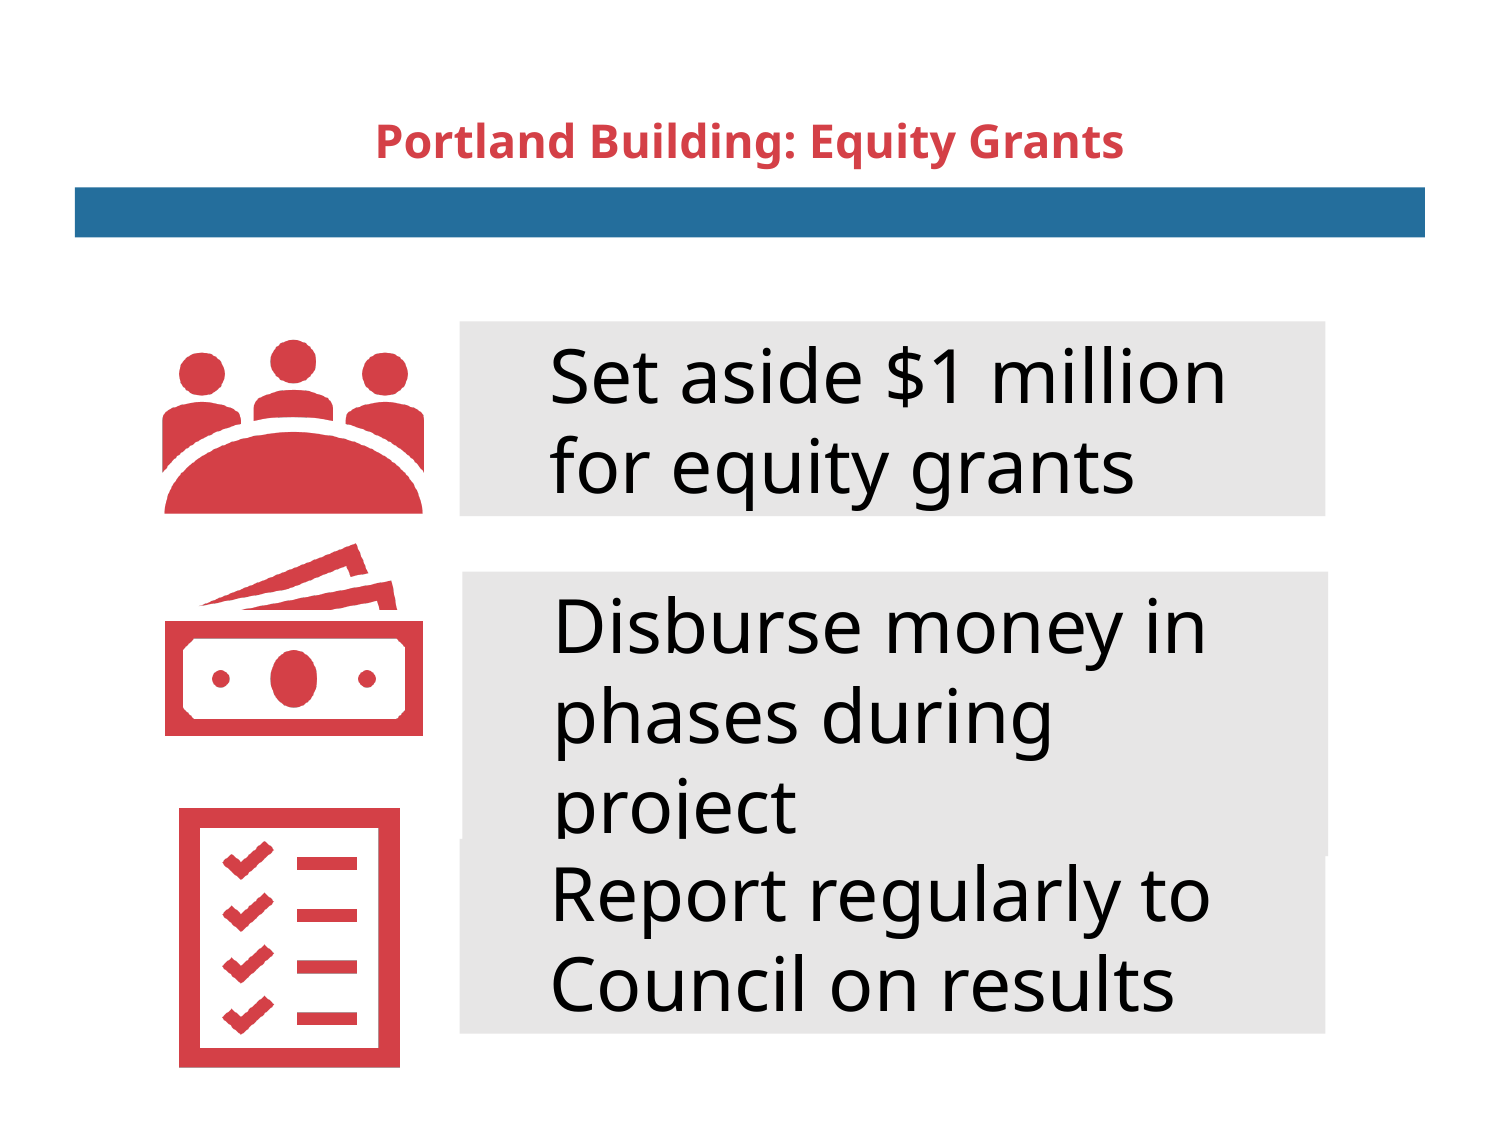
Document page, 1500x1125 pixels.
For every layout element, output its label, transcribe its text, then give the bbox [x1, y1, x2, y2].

picture [118, 278, 460, 1093]
text_box Report regularly to Council on results [460, 838, 1326, 1034]
text_box [1397, 187, 1425, 238]
title Portland Building: Equity Grants [103, 59, 1397, 278]
text_box Disburse money in phases during project [462, 571, 1329, 857]
text_box Set aside $1 million for equity grants [459, 321, 1326, 517]
text_box [74, 187, 103, 238]
